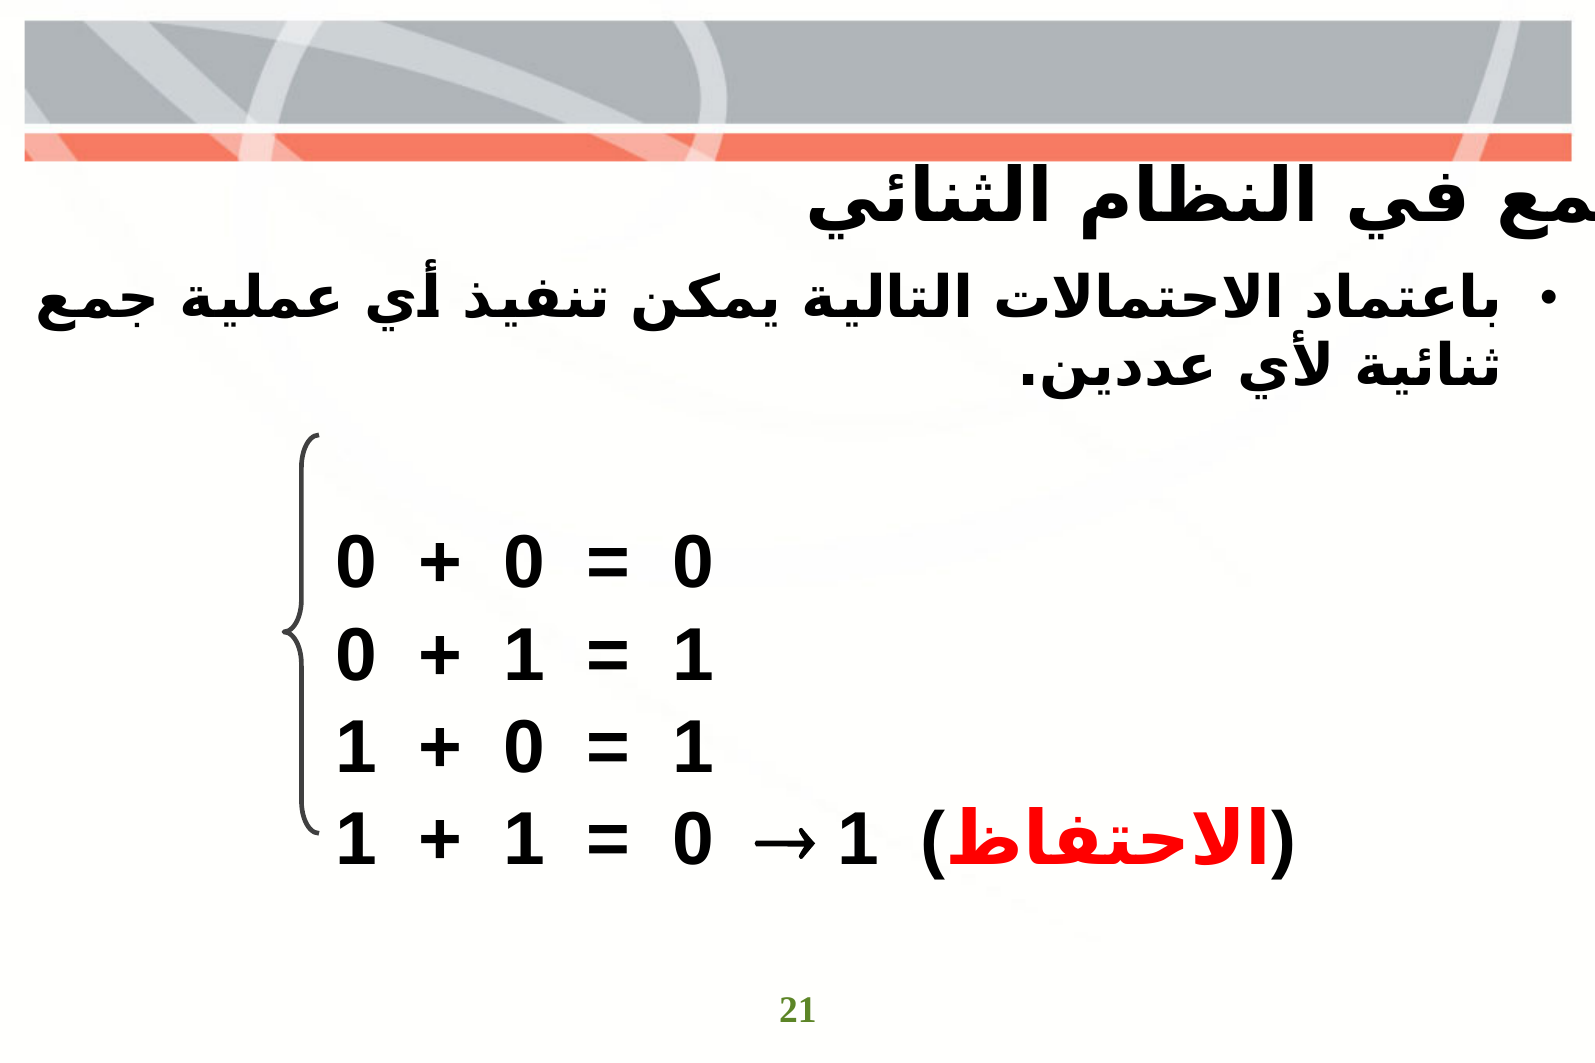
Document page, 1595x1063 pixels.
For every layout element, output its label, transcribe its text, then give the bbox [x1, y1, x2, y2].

list باعتماد الاحتمالات التالية يمكن تنفيذ أي عملية جمع ثنائية لأي عددين. 0 + 0 = 0 0 + 1 = 1 1 + 0 = 1 1 + 1 = 0  1 (الاحتفاظ) [35, 261, 1560, 1001]
text_box الجمع في النظام الثنائي [790, 144, 1595, 247]
picture [0, 0, 1595, 1063]
slide_number 21 [606, 989, 990, 1041]
text_box [283, 434, 320, 834]
